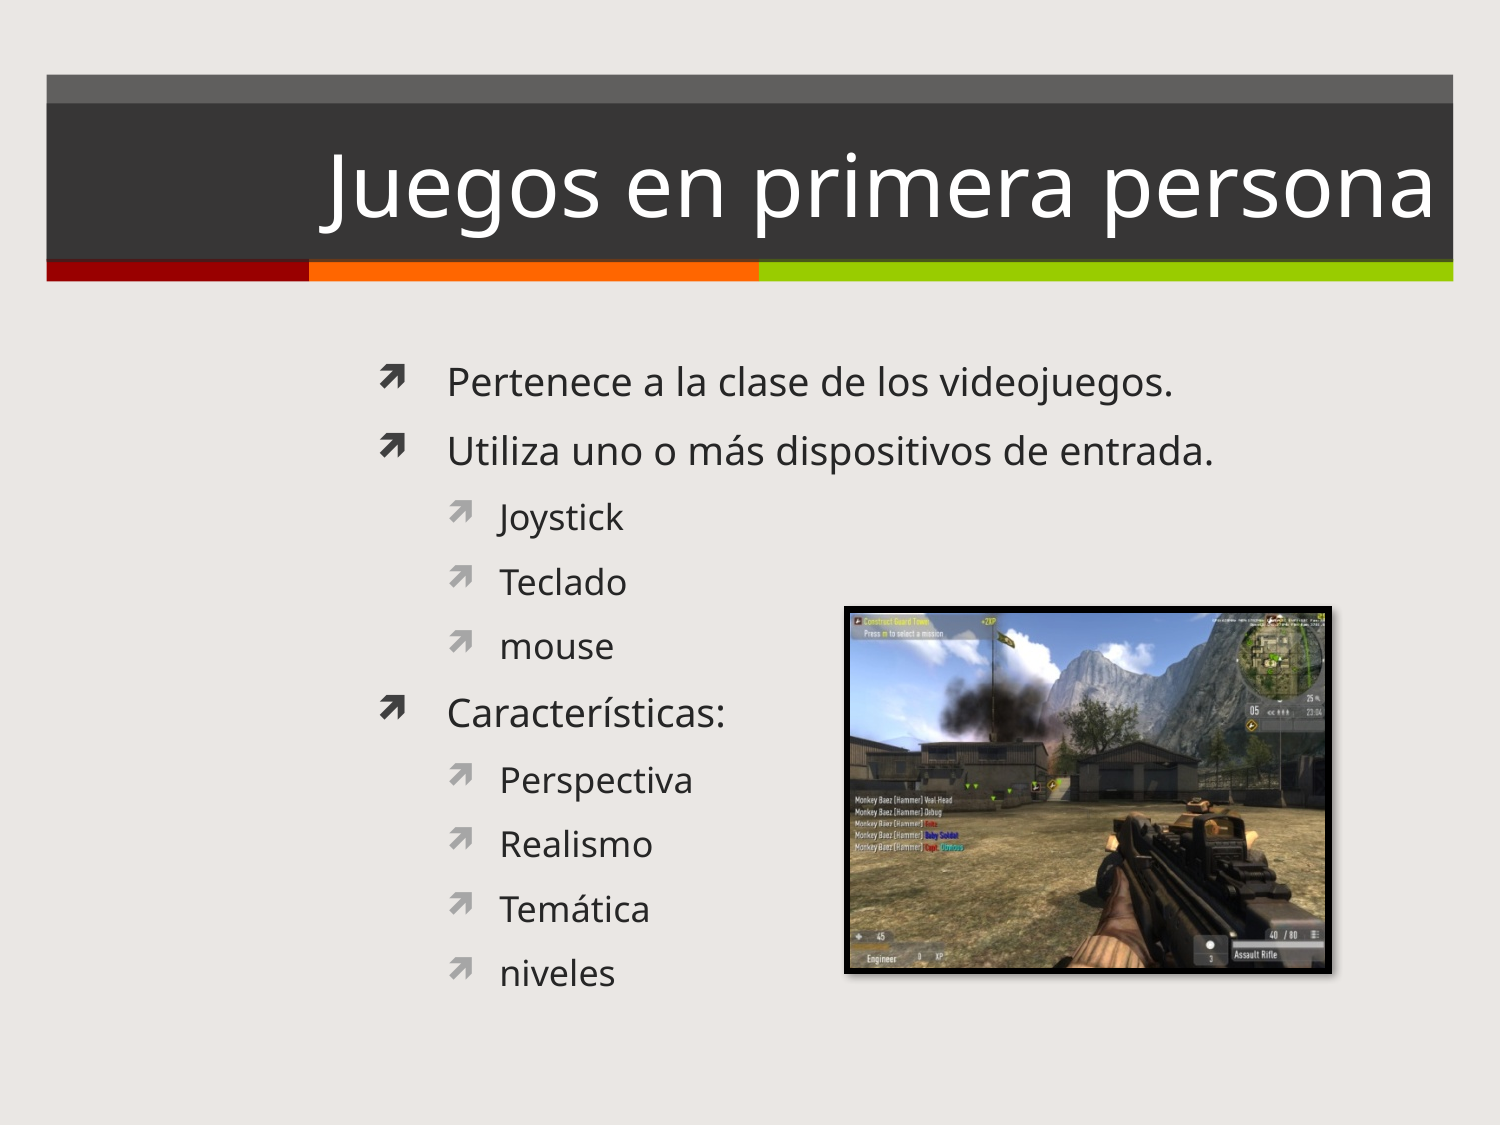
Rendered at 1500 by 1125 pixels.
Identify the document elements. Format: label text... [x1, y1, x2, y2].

title Juegos en primera persona [46, 103, 1454, 263]
picture [849, 611, 1326, 969]
list Pertenece a la clase de los videojuegos. Utiliza uno o más dispositivos de entrada. Joystick Teclado mouse Características: Perspectiva Realismo Temática niveles [292, 350, 1454, 1005]
